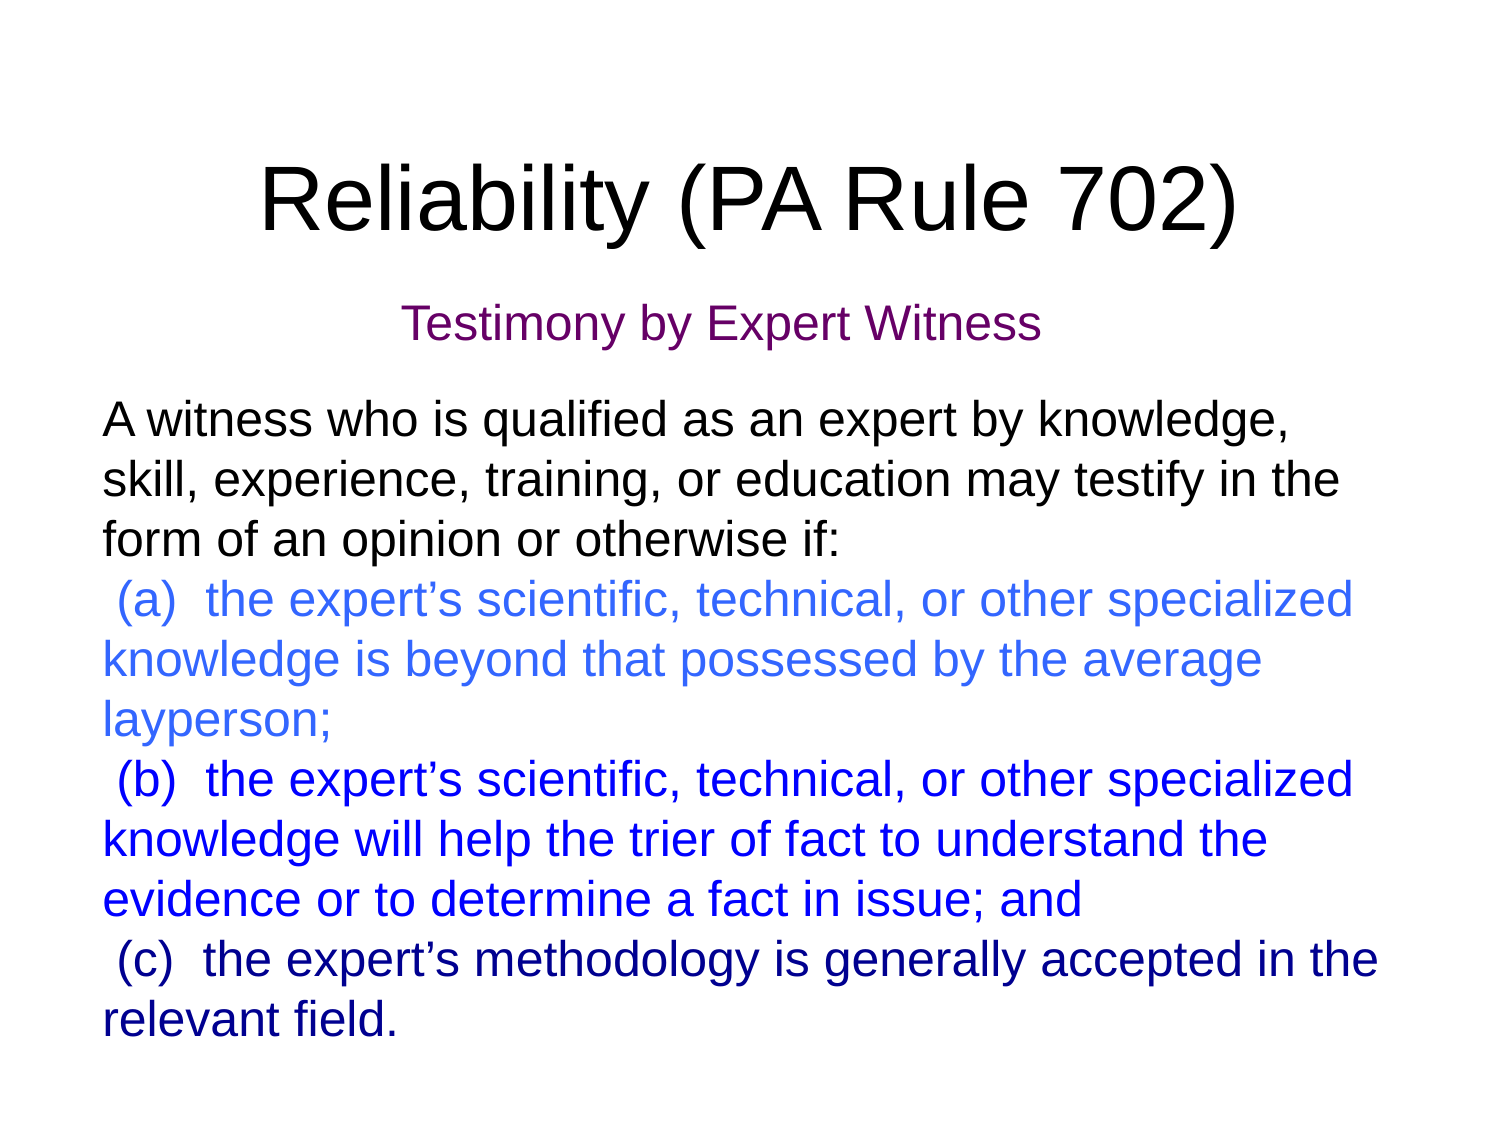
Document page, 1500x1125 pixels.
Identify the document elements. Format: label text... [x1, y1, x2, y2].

title Reliability (PA Rule 702) [112, 99, 1388, 288]
text_box Testimony by Expert Witness [259, 282, 1184, 358]
text_box A witness who is qualified as an expert by knowledge, skill, experience, training, or education may testify in the form of an opinion or otherwise if: (a) the expert’s scientific, technical, or other specialized knowledge is beyond that possessed by the average layperson; (b) the expert’s scientific, technical, or other specialized knowledge will help the trier of fact to understand the evidence or to determine a fact in issue; and (c) the expert’s methodology is generally accepted in the relevant field. [87, 378, 1404, 1054]
